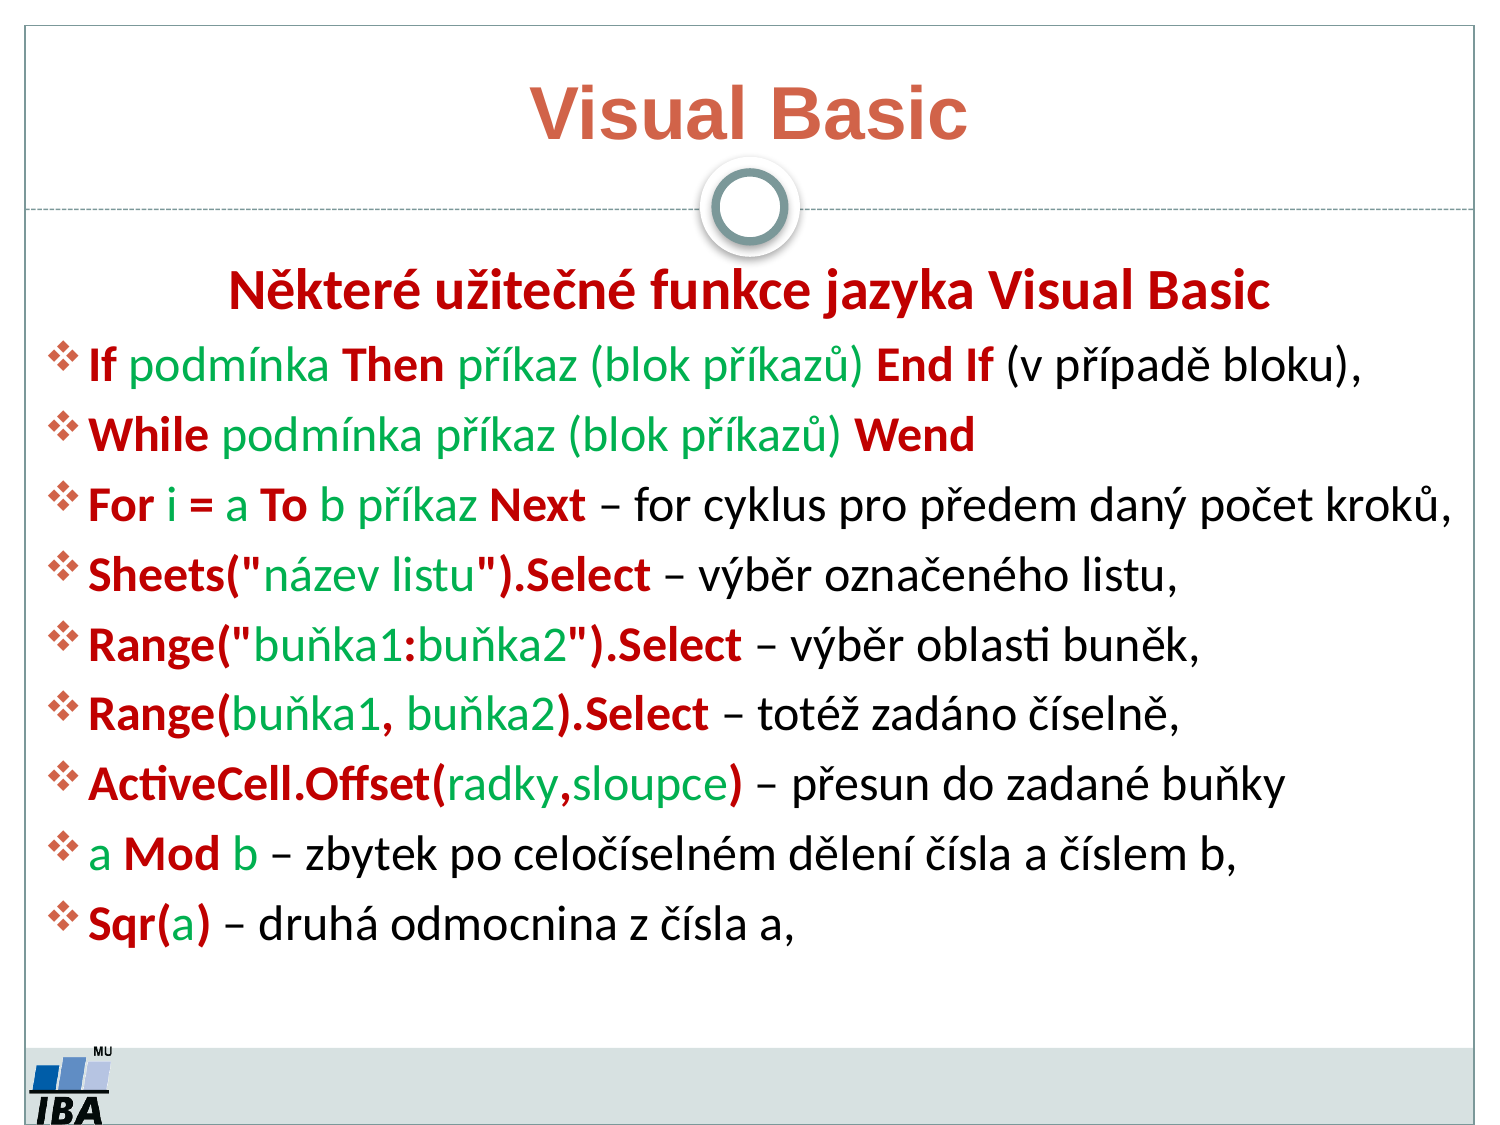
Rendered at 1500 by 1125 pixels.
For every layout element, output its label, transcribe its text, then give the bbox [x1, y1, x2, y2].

picture [29, 1046, 112, 1125]
text_box Některé užitečné funkce jazyka Visual Basic If podmínka Then příkaz (blok příkazů) End If (v případě bloku), While podmínka příkaz (blok příkazů) Wend For i = a To b příkaz Next – for cyklus pro předem daný počet kroků, Sheets("název listu").Select – výběr označeného listu, Range("buňka1:buňka2").Select – výběr oblasti buněk, Range(buňka1, buňka2).Select – totéž zadáno číselně, ActiveCell.Offset(radky,sloupce) – přesun do zadané buňky a Mod b – zbytek po celočíselném dělení čísla a číslem b, Sqr(a) – druhá odmocnina z čísla a, [29, 243, 1471, 1000]
title Visual Basic [49, 37, 1450, 163]
